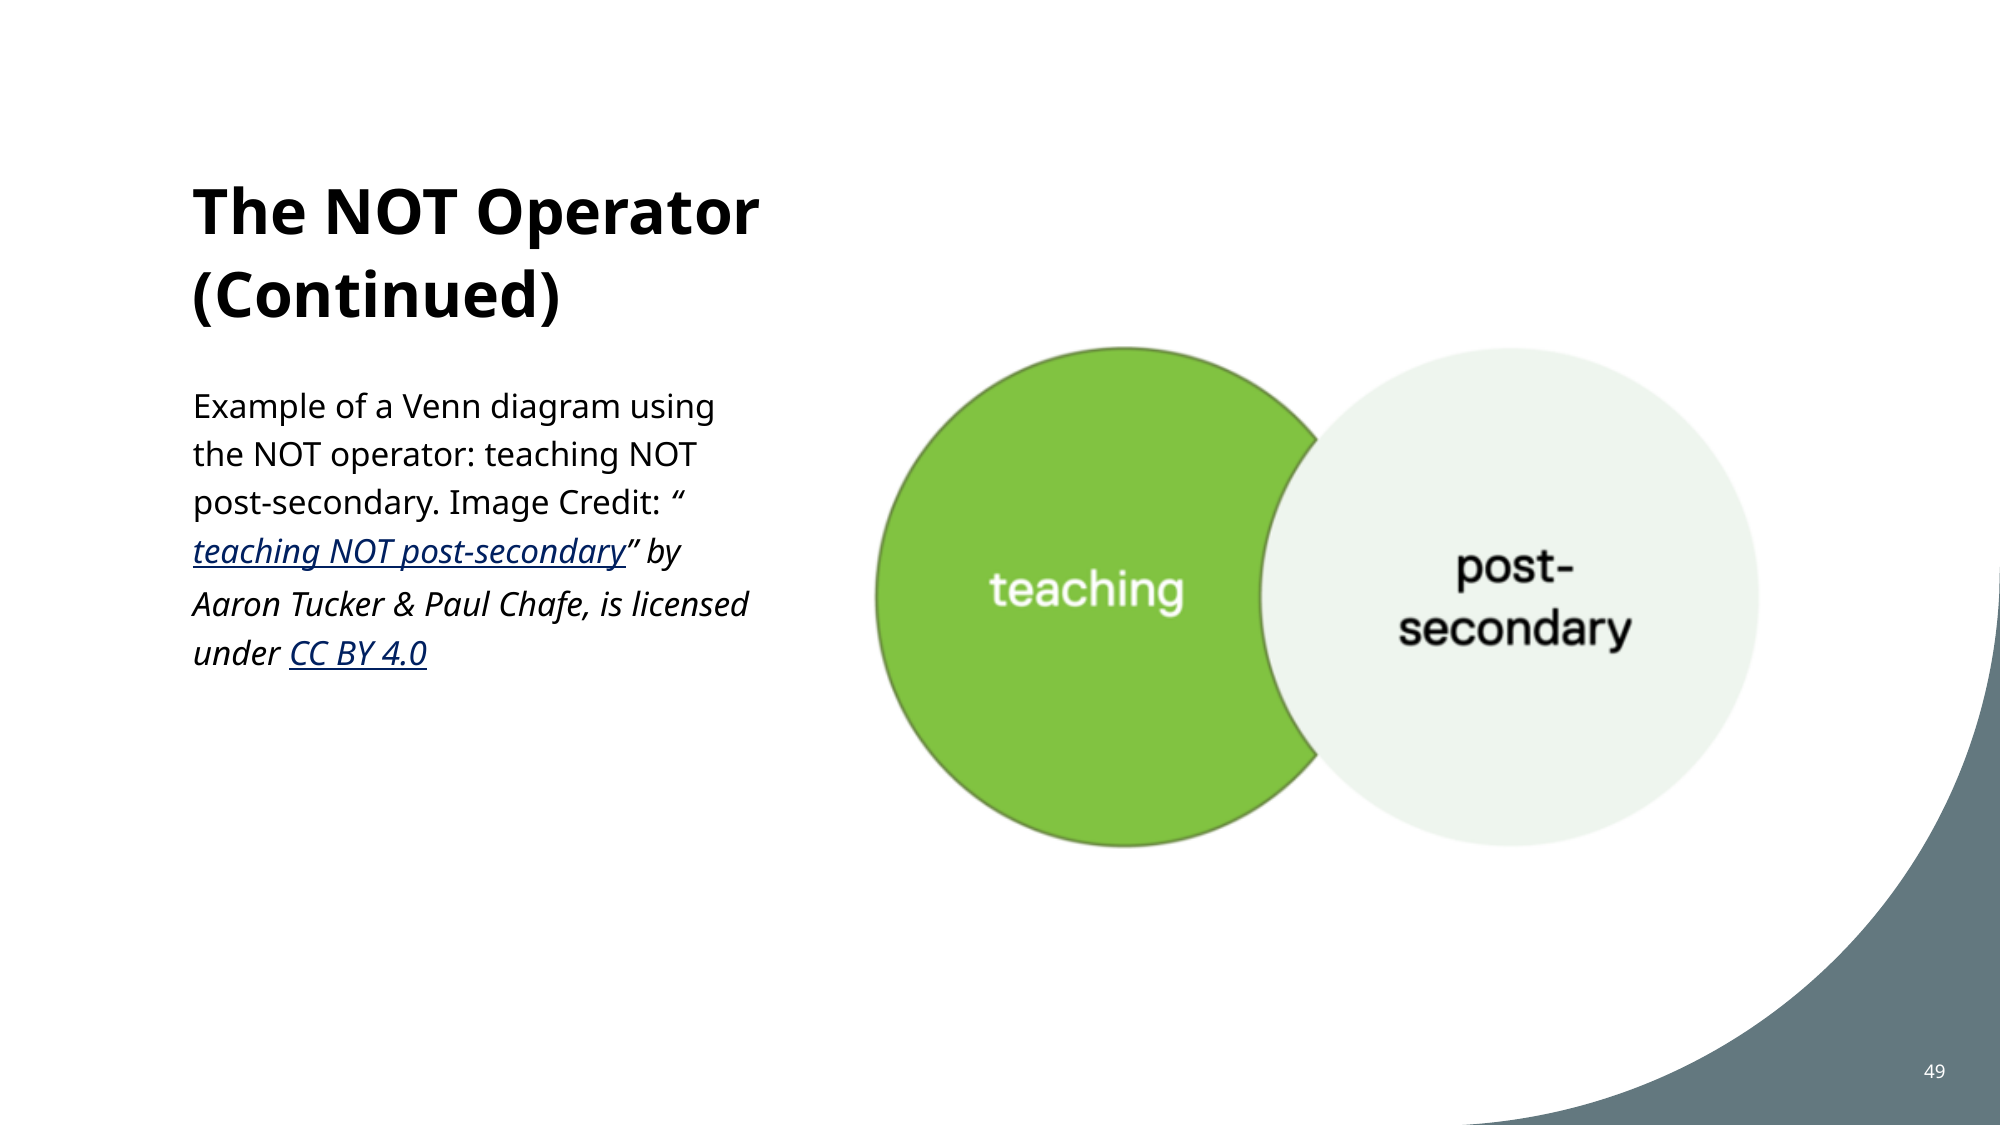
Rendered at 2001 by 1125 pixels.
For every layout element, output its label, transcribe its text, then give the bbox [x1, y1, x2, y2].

title The NOT Operator (Continued) [177, 75, 783, 338]
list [861, 310, 1774, 889]
slide_number 49 [1893, 1042, 1961, 1103]
list Example of a Venn diagram using the NOT operator: teaching NOT post-secondary. Image Credit: “teaching NOT post-secondary” by Aaron Tucker & Paul Chafe, is licensed under CC BY 4.0 [177, 369, 783, 963]
